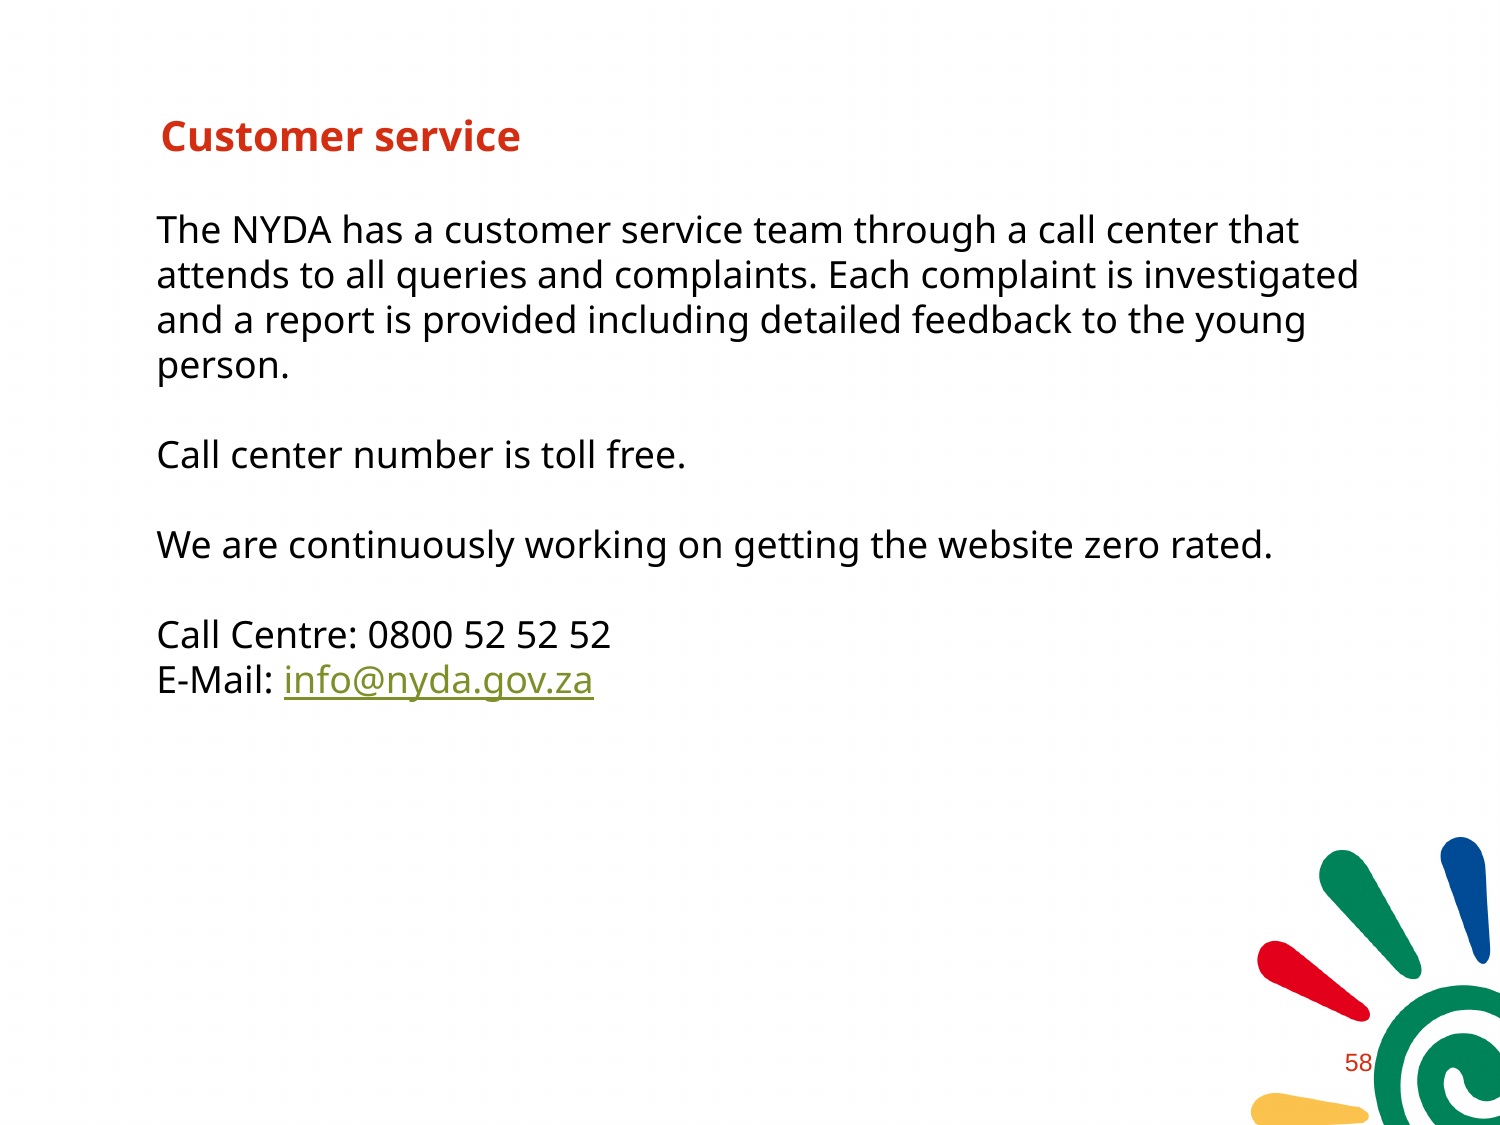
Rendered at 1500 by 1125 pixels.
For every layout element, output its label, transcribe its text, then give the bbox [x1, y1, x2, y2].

title Customer service [160, 109, 1177, 160]
slide_number 57 [1060, 1045, 1374, 1077]
picture [0, 0, 1500, 1125]
text_box The NYDA has a customer service team through a call center that attends to all queries and complaints. Each complaint is investigated and a report is provided including detailed feedback to the young person. Call center number is toll free. We are continuously working on getting the website zero rated. Call Centre: 0800 52 52 52 E-Mail: info@nyda.gov.za [141, 199, 1420, 720]
